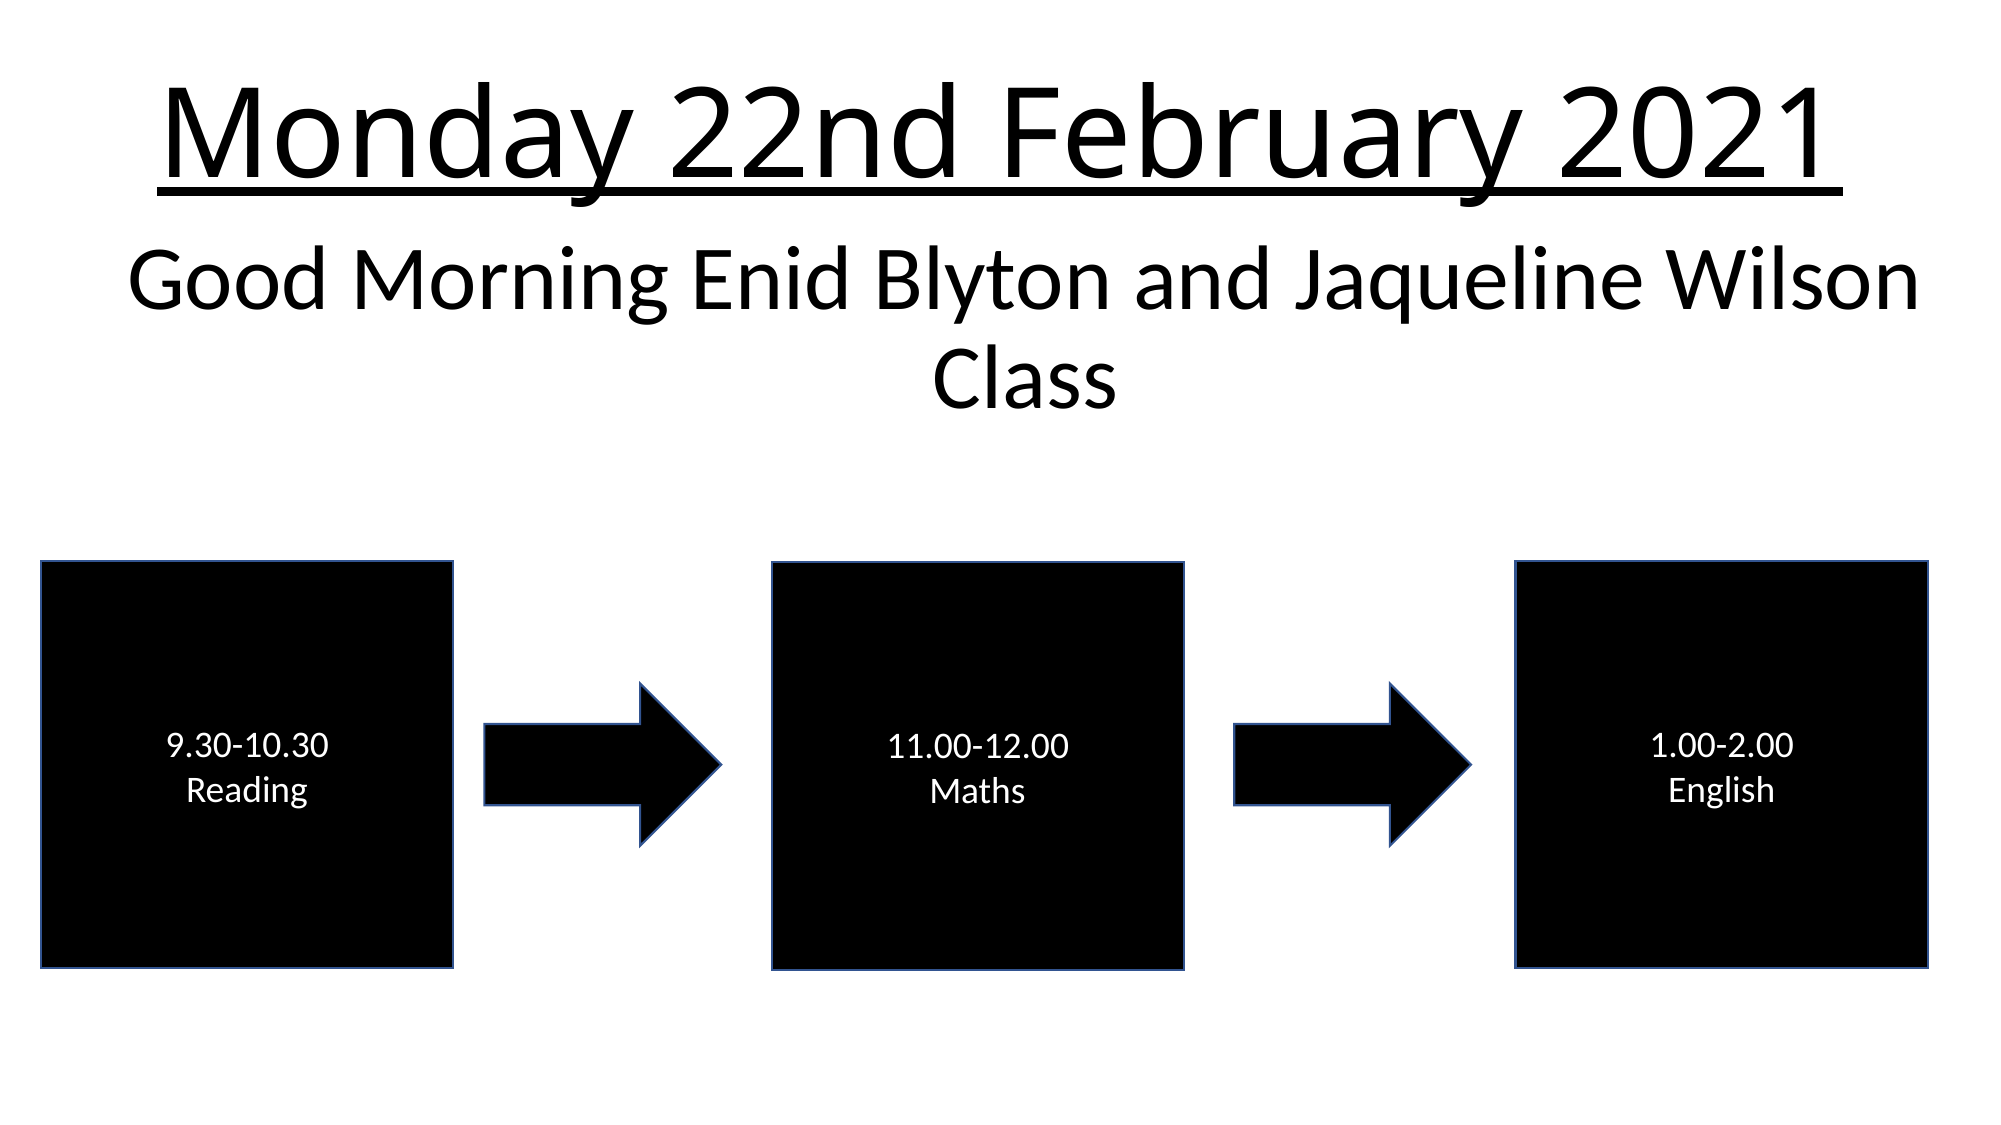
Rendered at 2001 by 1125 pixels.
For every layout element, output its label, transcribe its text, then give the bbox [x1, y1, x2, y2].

text_box 11.00-12.00 Maths [771, 561, 1185, 971]
subtitle Good Morning Enid Blyton and Jaqueline Wilson Class [67, 223, 1985, 1034]
title Monday 22nd February 2021 [41, 37, 1959, 213]
text_box [483, 680, 723, 849]
text_box [1233, 680, 1473, 849]
text_box 9.30-10.30 Reading [40, 560, 454, 969]
text_box 1.00-2.00 English [1514, 560, 1929, 969]
